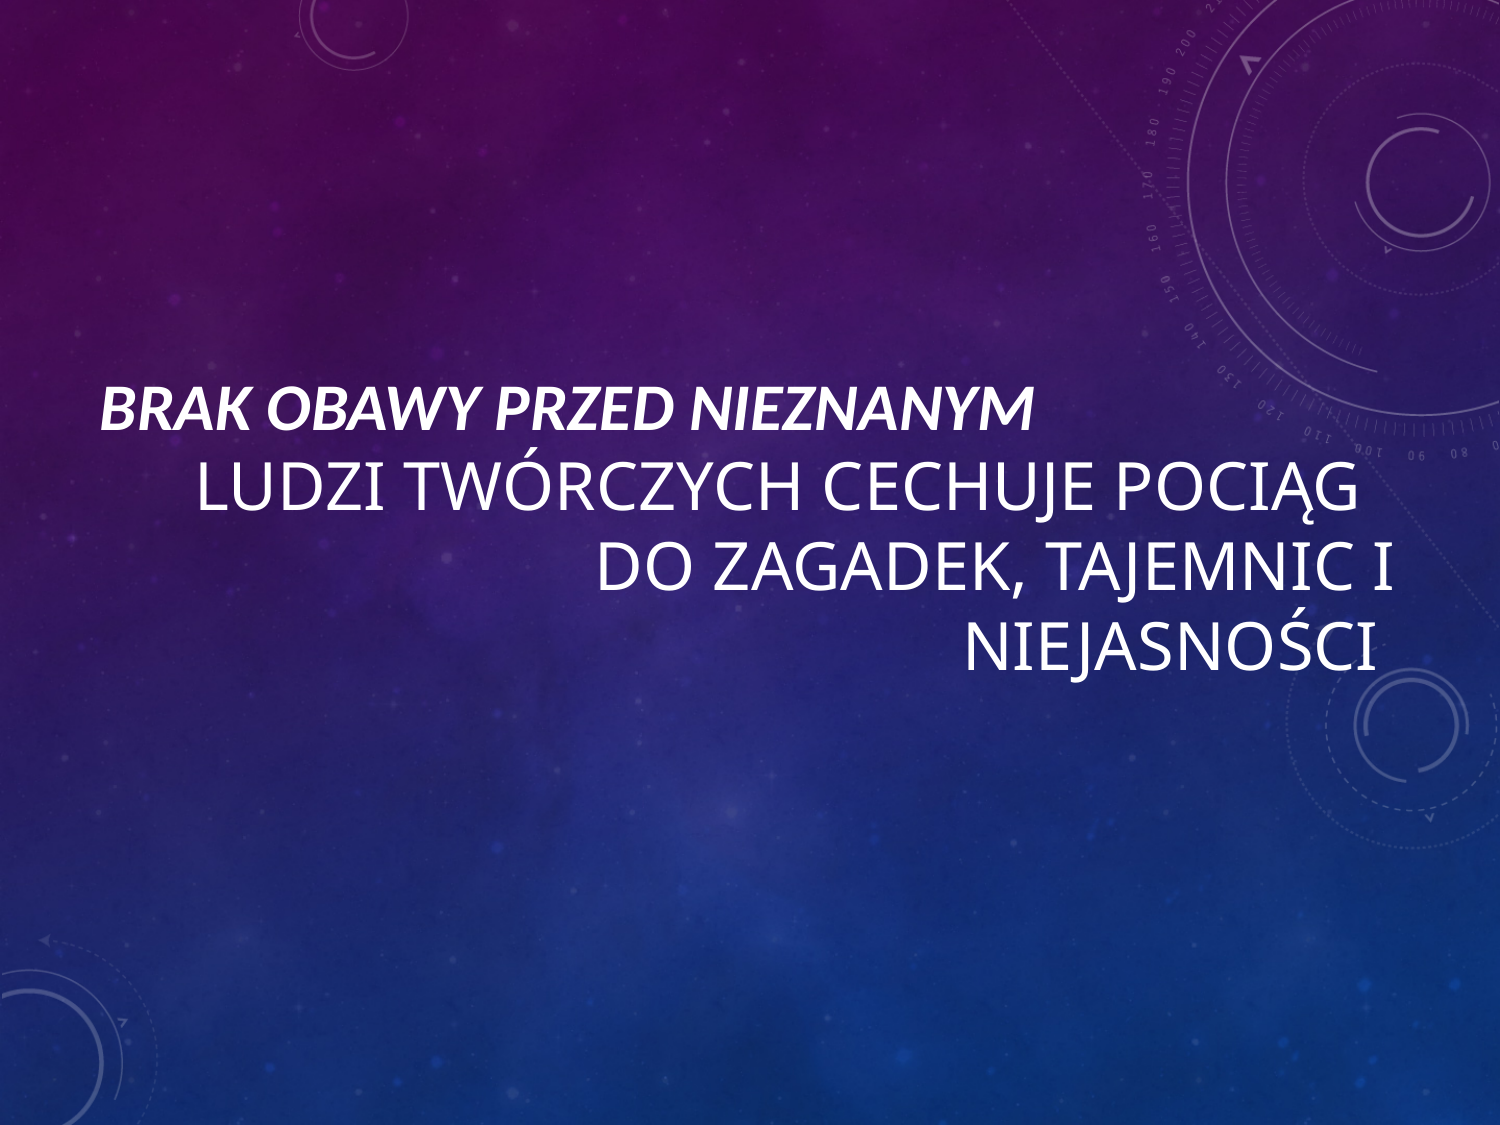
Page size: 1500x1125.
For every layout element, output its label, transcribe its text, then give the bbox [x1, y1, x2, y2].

title Brak obawy przed nieznanym Ludzi twórczych cechuje pociąg do zagadek, tajemnic i niejasności [75, 137, 1412, 1071]
picture [0, 0, 1500, 1125]
